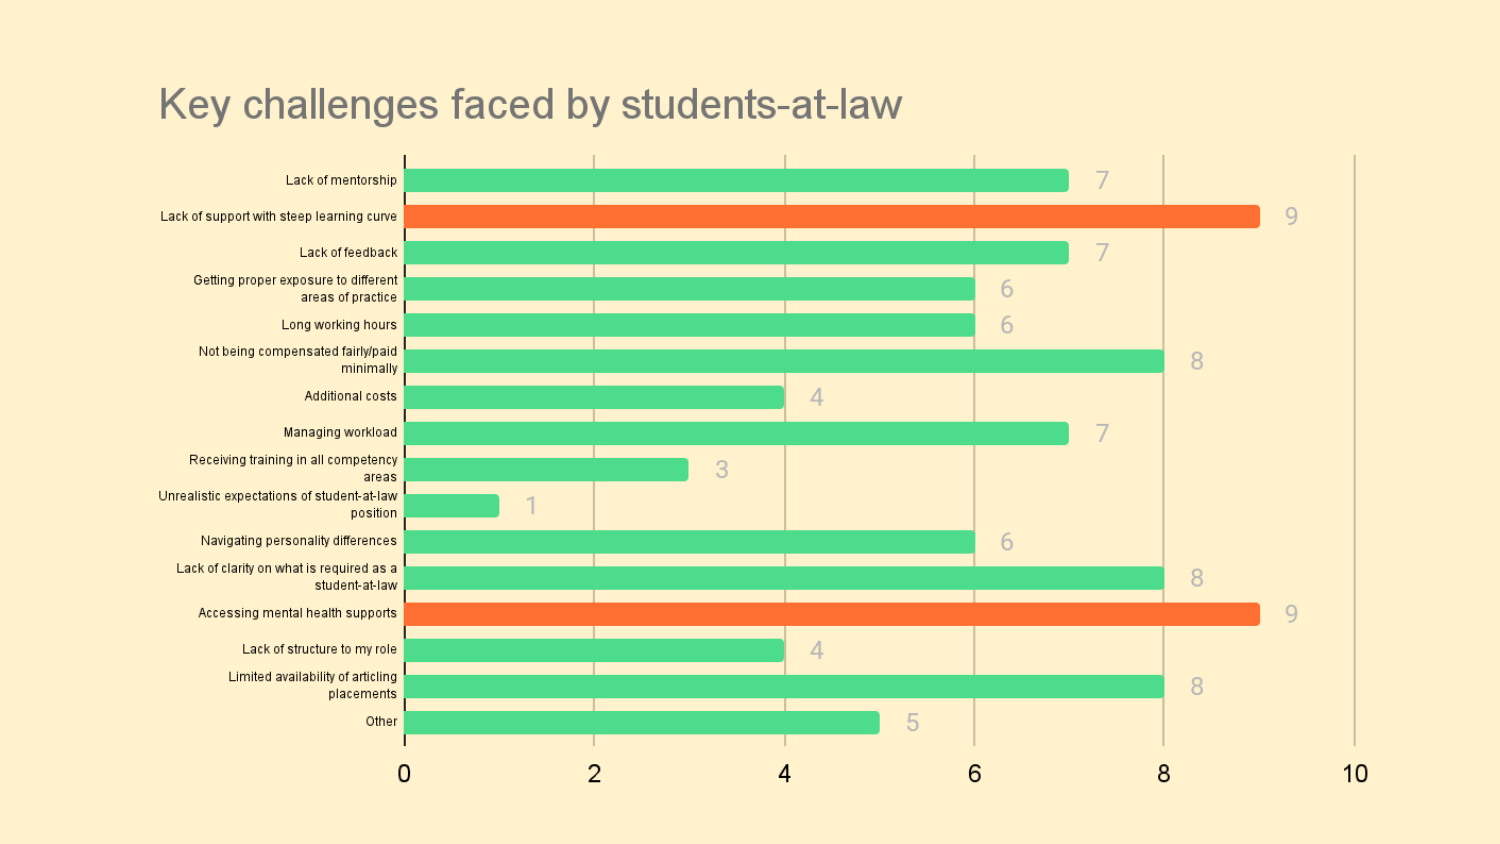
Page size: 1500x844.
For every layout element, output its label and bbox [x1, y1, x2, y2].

picture [119, 38, 1394, 828]
